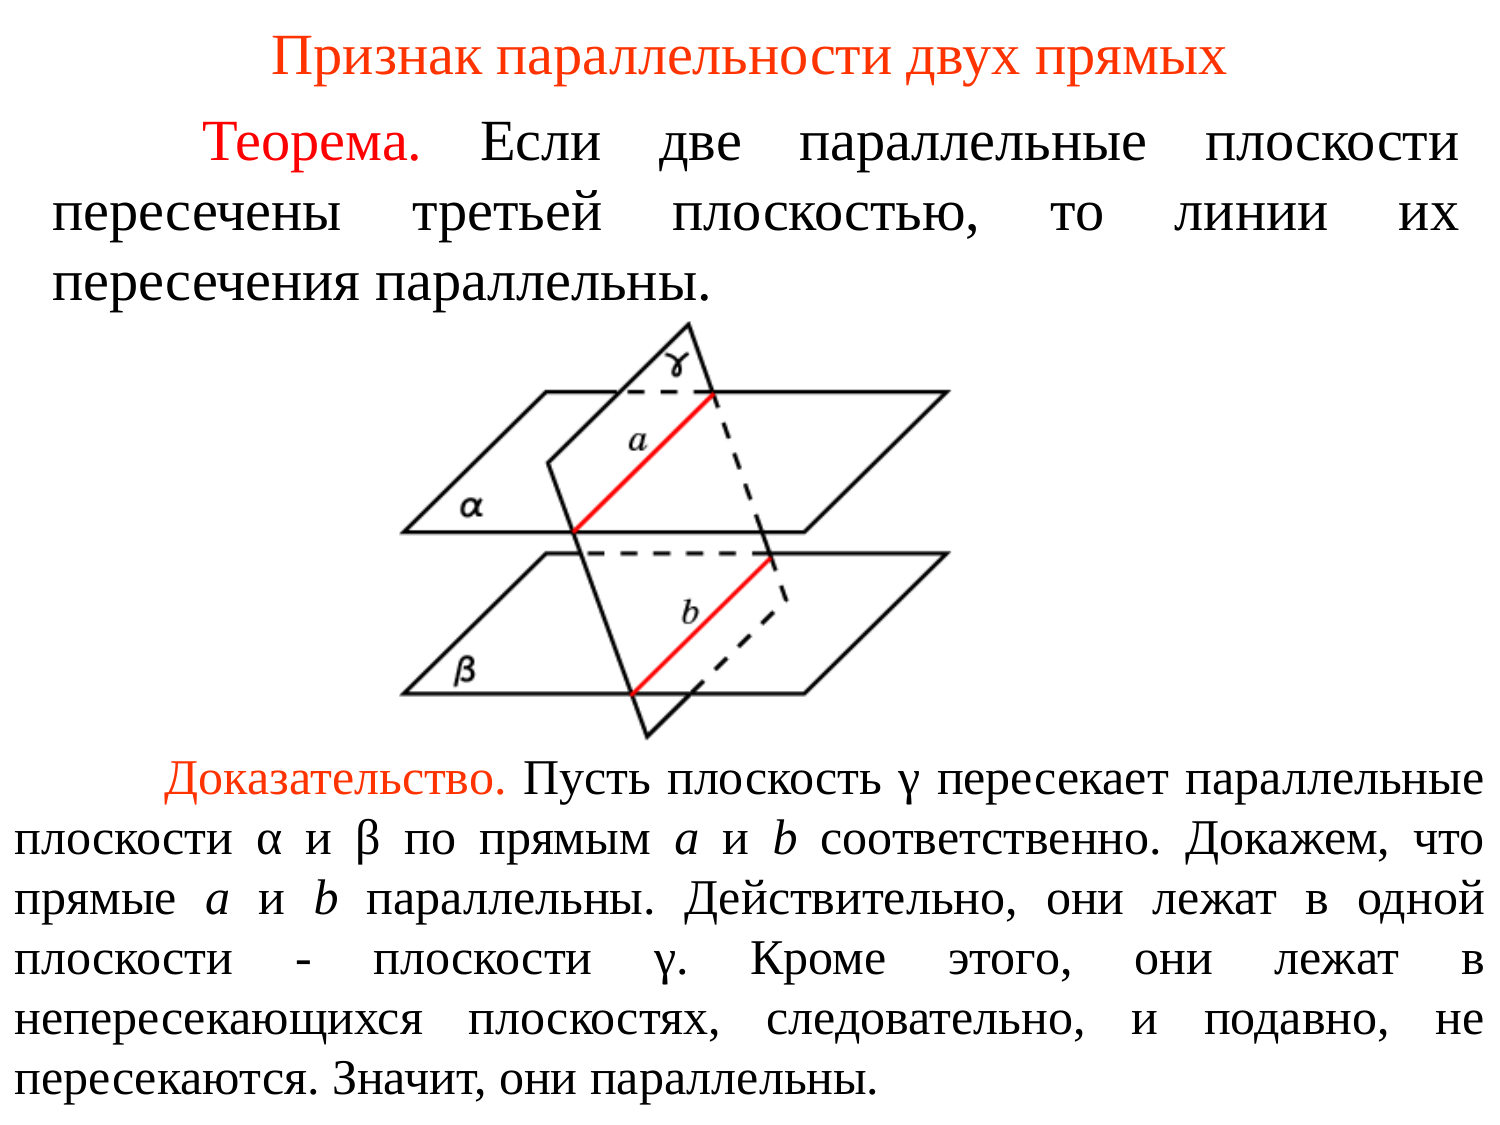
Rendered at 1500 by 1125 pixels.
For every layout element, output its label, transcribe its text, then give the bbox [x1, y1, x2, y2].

title Признак параллельности двух прямых [112, 0, 1388, 108]
picture [399, 321, 953, 742]
text_box Доказательство. Пусть плоскость γ пересекает параллельные плоскости α и β по прямым a и b соответственно. Докажем, что прямые a и b параллельны. Действительно, они лежат в одной плоскости - плоскости γ. Кроме этого, они лежат в непересекающихся плоскостях, следовательно, и подавно, не пересекаются. Значит, они параллельны. [0, 736, 1500, 1112]
text_box Теорема. Если две параллельные плоскости пересечены третьей плоскостью, то линии их пересечения параллельны. [37, 94, 1475, 320]
